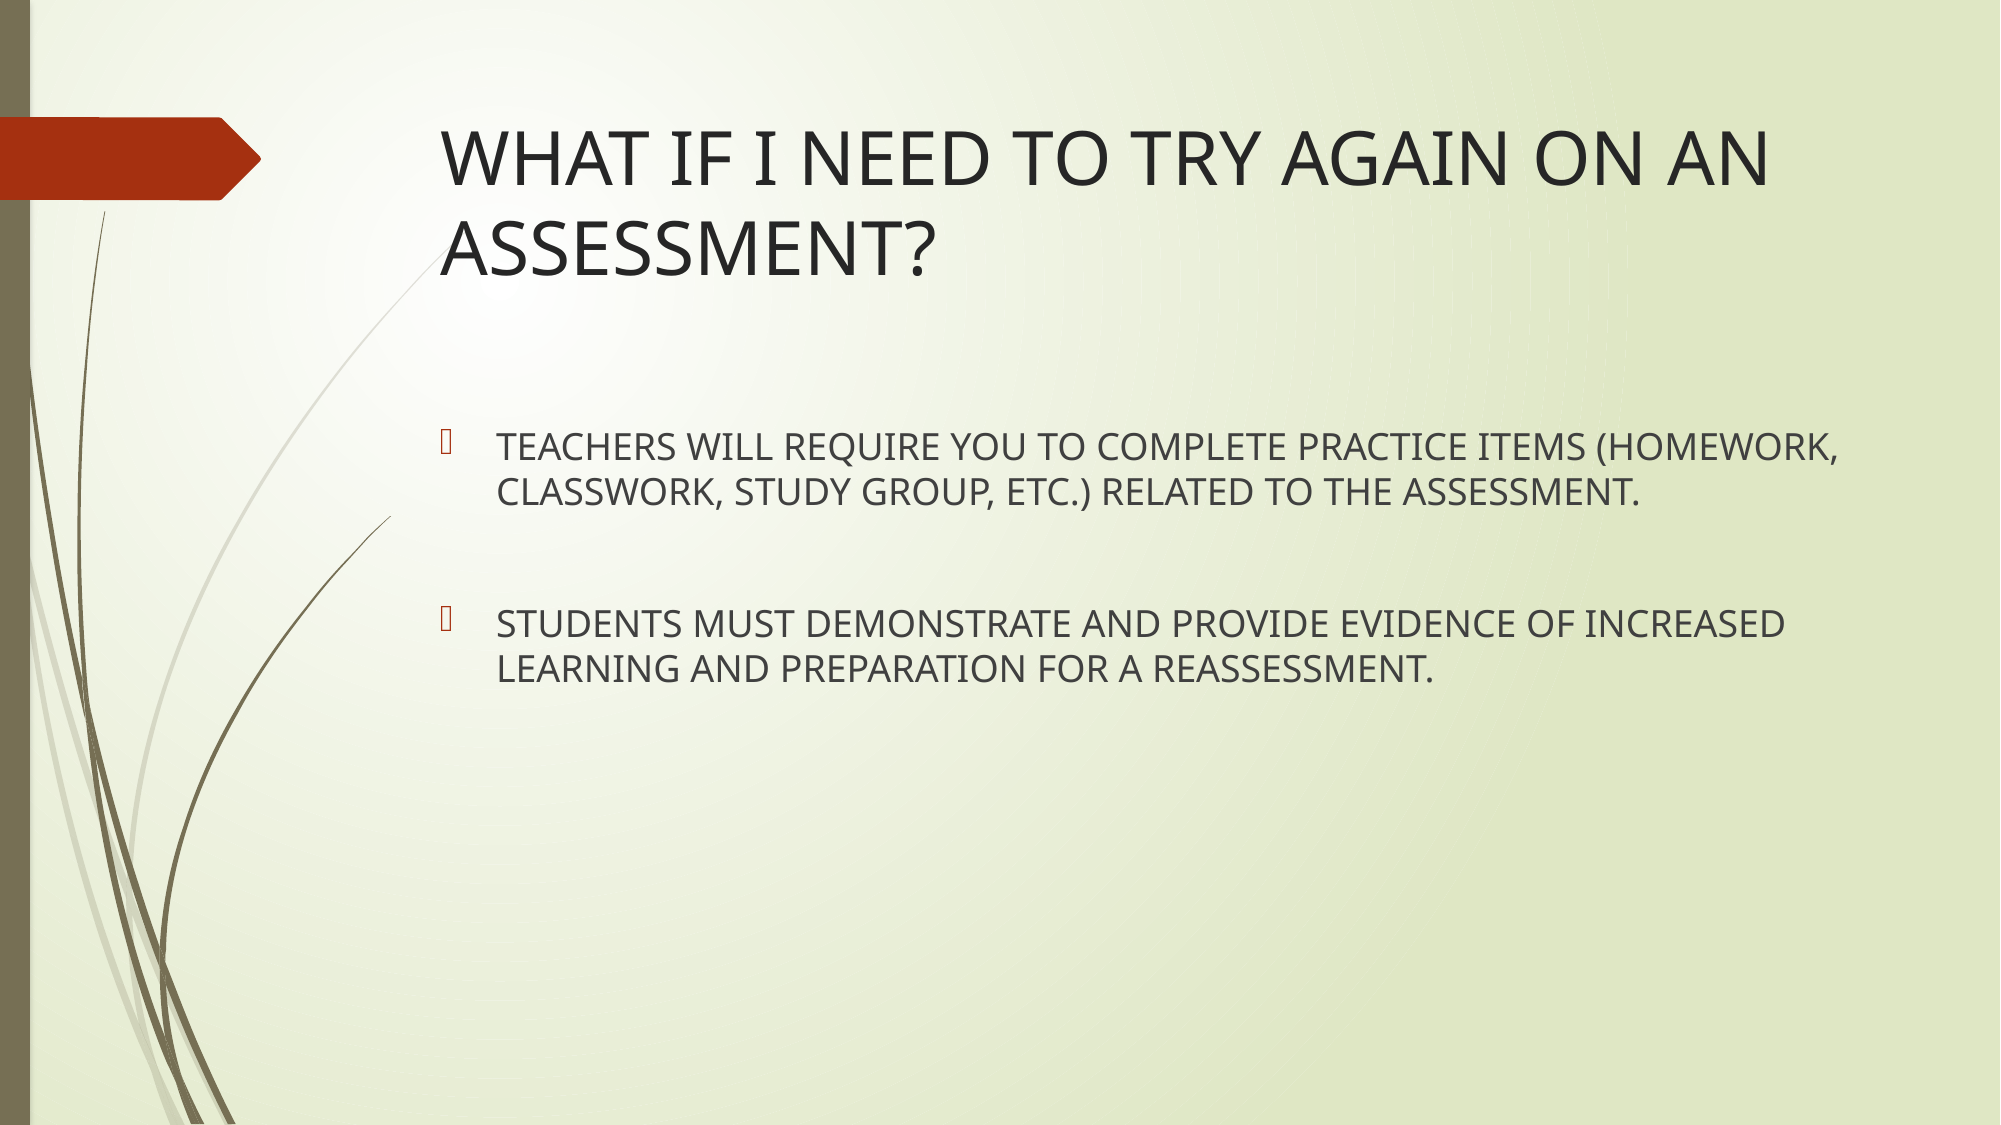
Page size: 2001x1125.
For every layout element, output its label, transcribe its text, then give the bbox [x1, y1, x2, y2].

list TEACHERS WILL REQUIRE YOU TO COMPLETE PRACTICE ITEMS (HOMEWORK, CLASSWORK, STUDY GROUP, ETC.) RELATED TO THE ASSESSMENT. STUDENTS MUST DEMONSTRATE AND PROVIDE EVIDENCE OF INCREASED LEARNING AND PREPARATION FOR A REASSESSMENT. [424, 350, 1888, 970]
title WHAT IF I NEED TO TRY AGAIN ON AN ASSESSMENT? [425, 102, 1888, 313]
